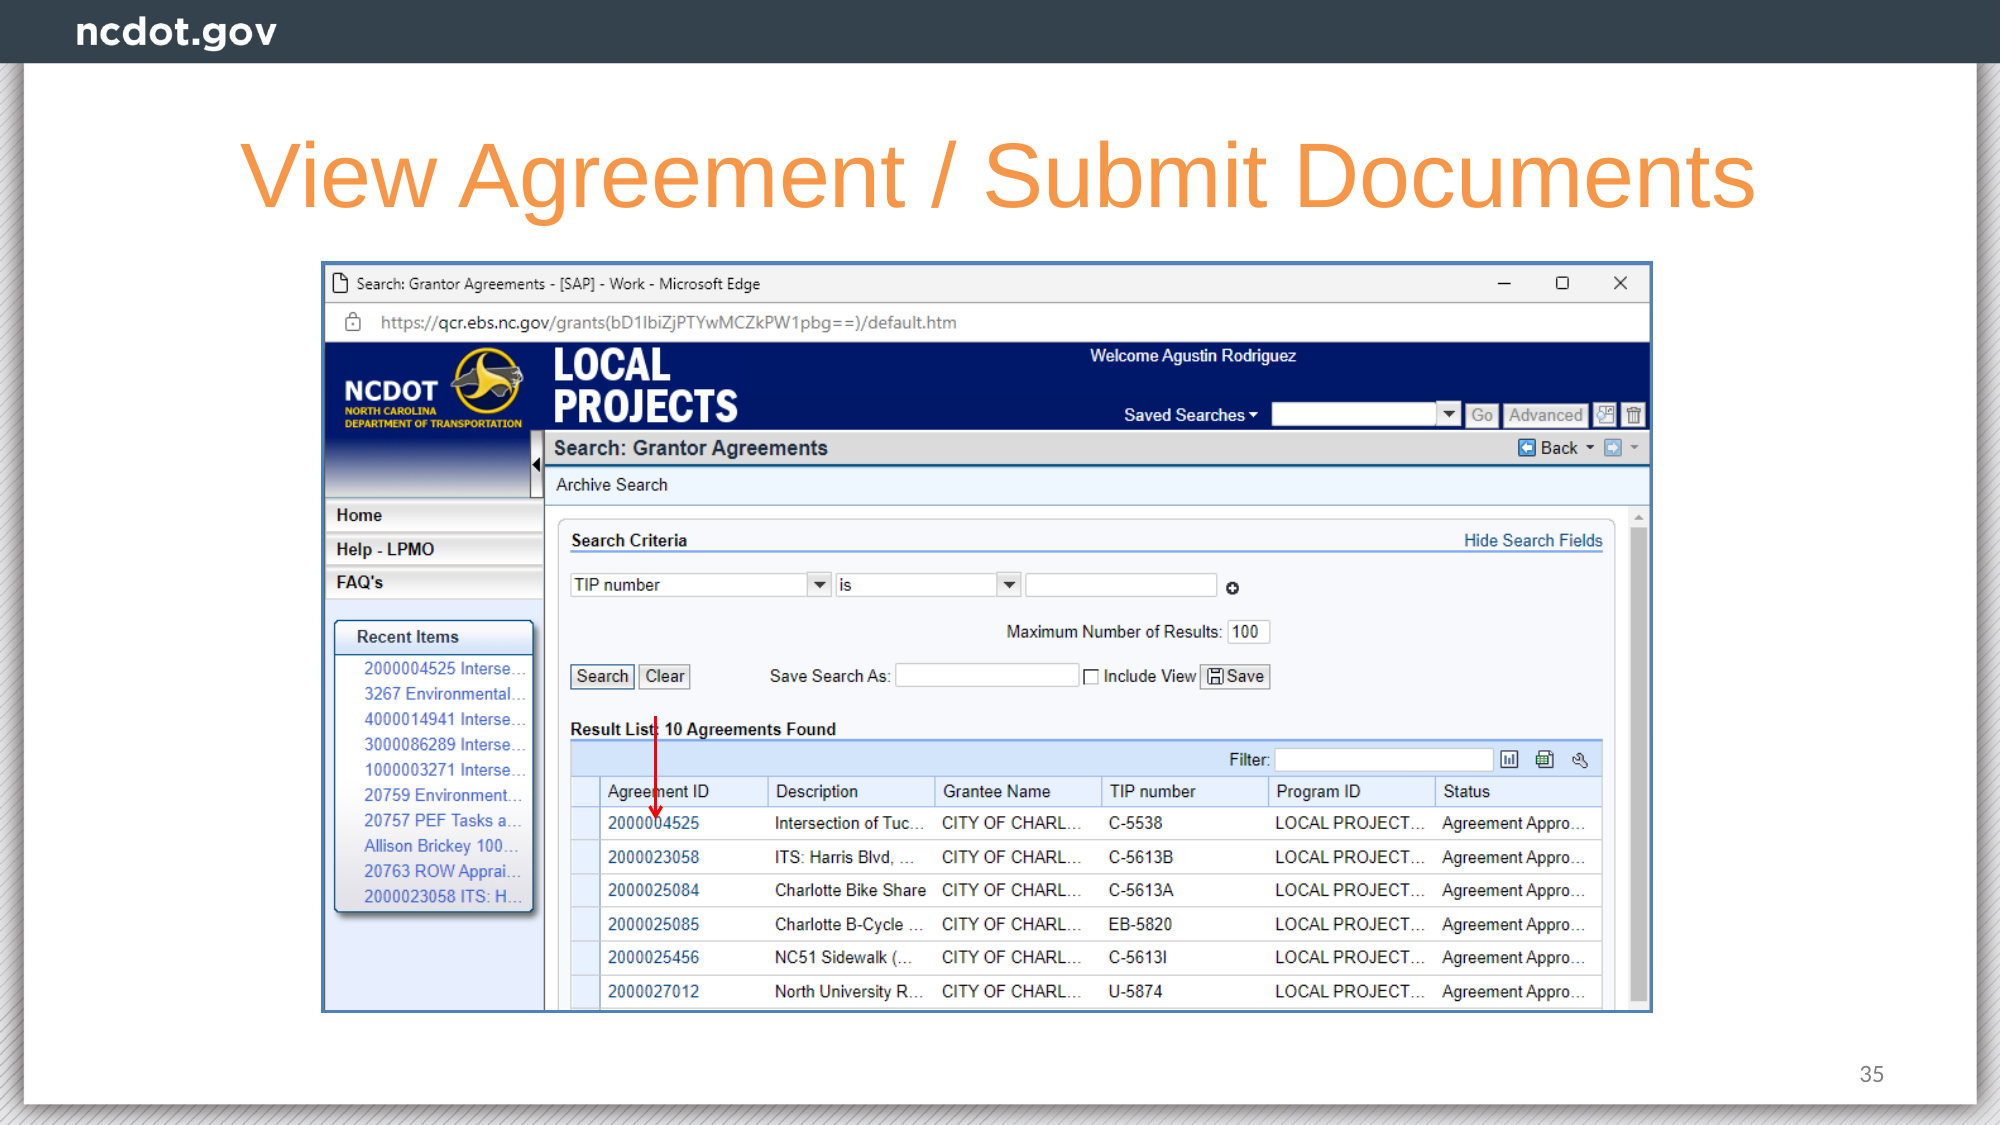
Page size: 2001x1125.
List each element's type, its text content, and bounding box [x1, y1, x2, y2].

title View Agreement / Submit Documents [99, 77, 1900, 265]
picture [0, 0, 2000, 1125]
slide_number 35 [1433, 1042, 1900, 1103]
